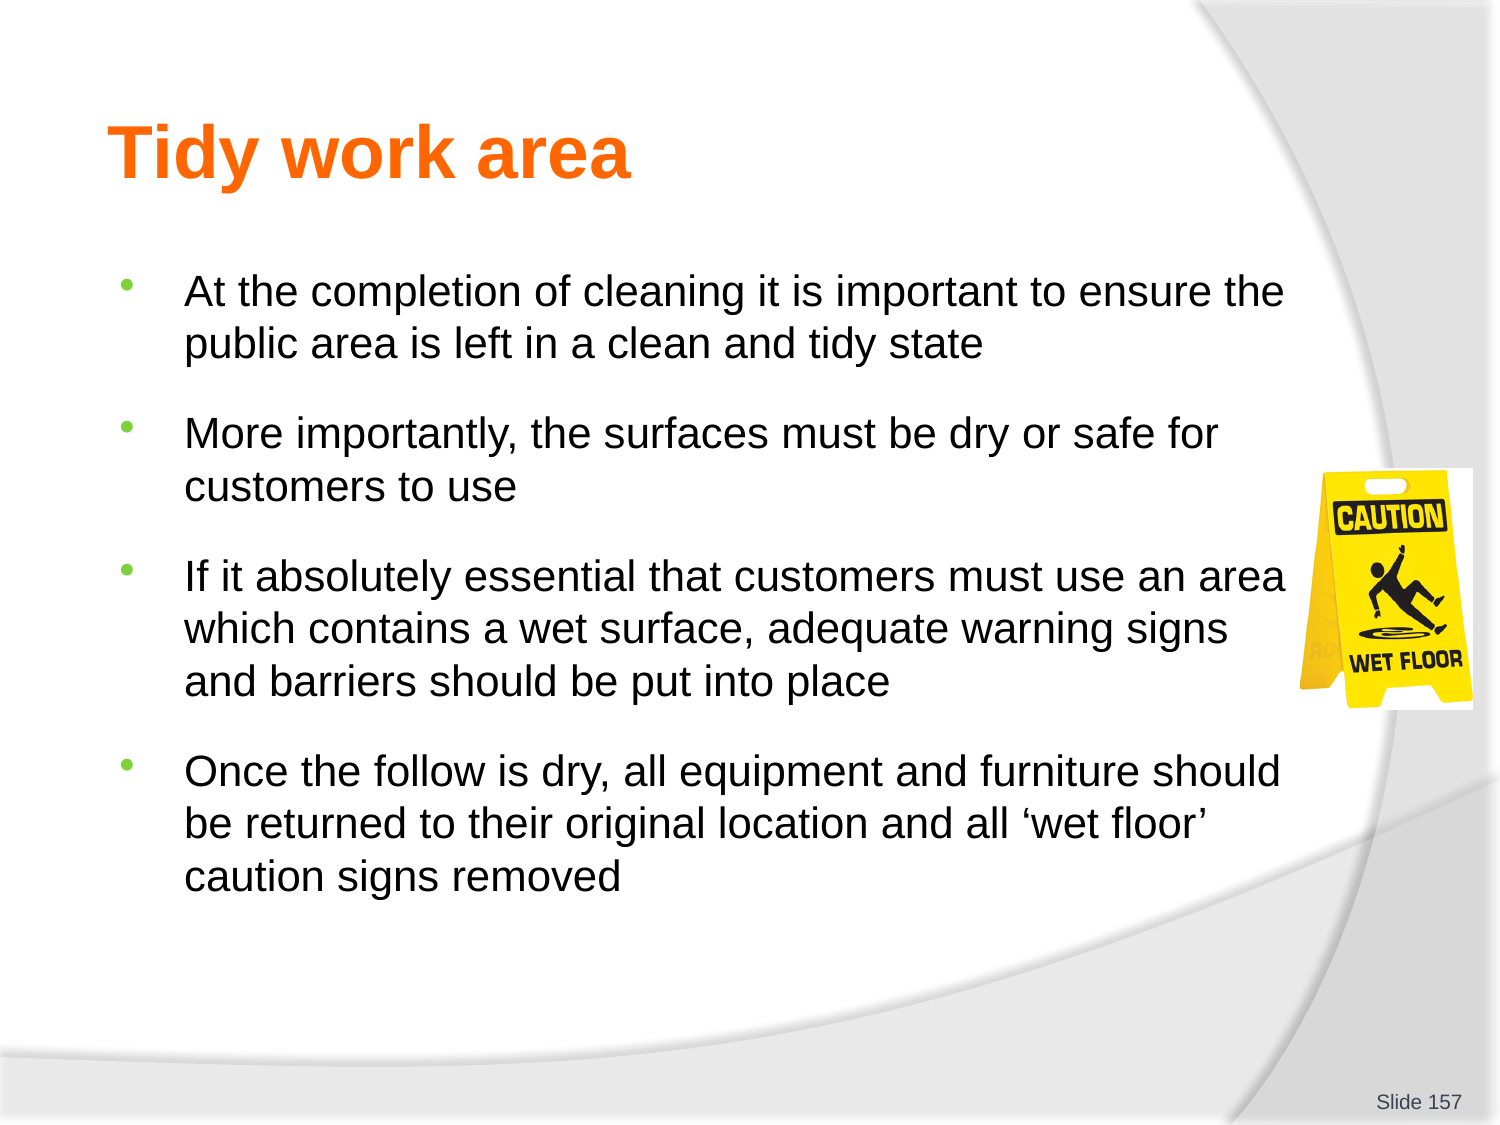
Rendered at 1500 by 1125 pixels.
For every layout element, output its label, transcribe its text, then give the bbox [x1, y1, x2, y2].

list At the completion of cleaning it is important to ensure the public area is left in a clean and tidy state More importantly, the surfaces must be dry or safe for customers to use If it absolutely essential that customers must use an area which contains a wet surface, adequate warning signs and barriers should be put into place Once the follow is dry, all equipment and furniture should be returned to their original location and all ‘wet floor’ caution signs removed [100, 255, 1326, 1125]
slide_number Slide 157 [1337, 1053, 1463, 1114]
title Tidy work area [100, 54, 1412, 243]
picture [1300, 468, 1474, 710]
